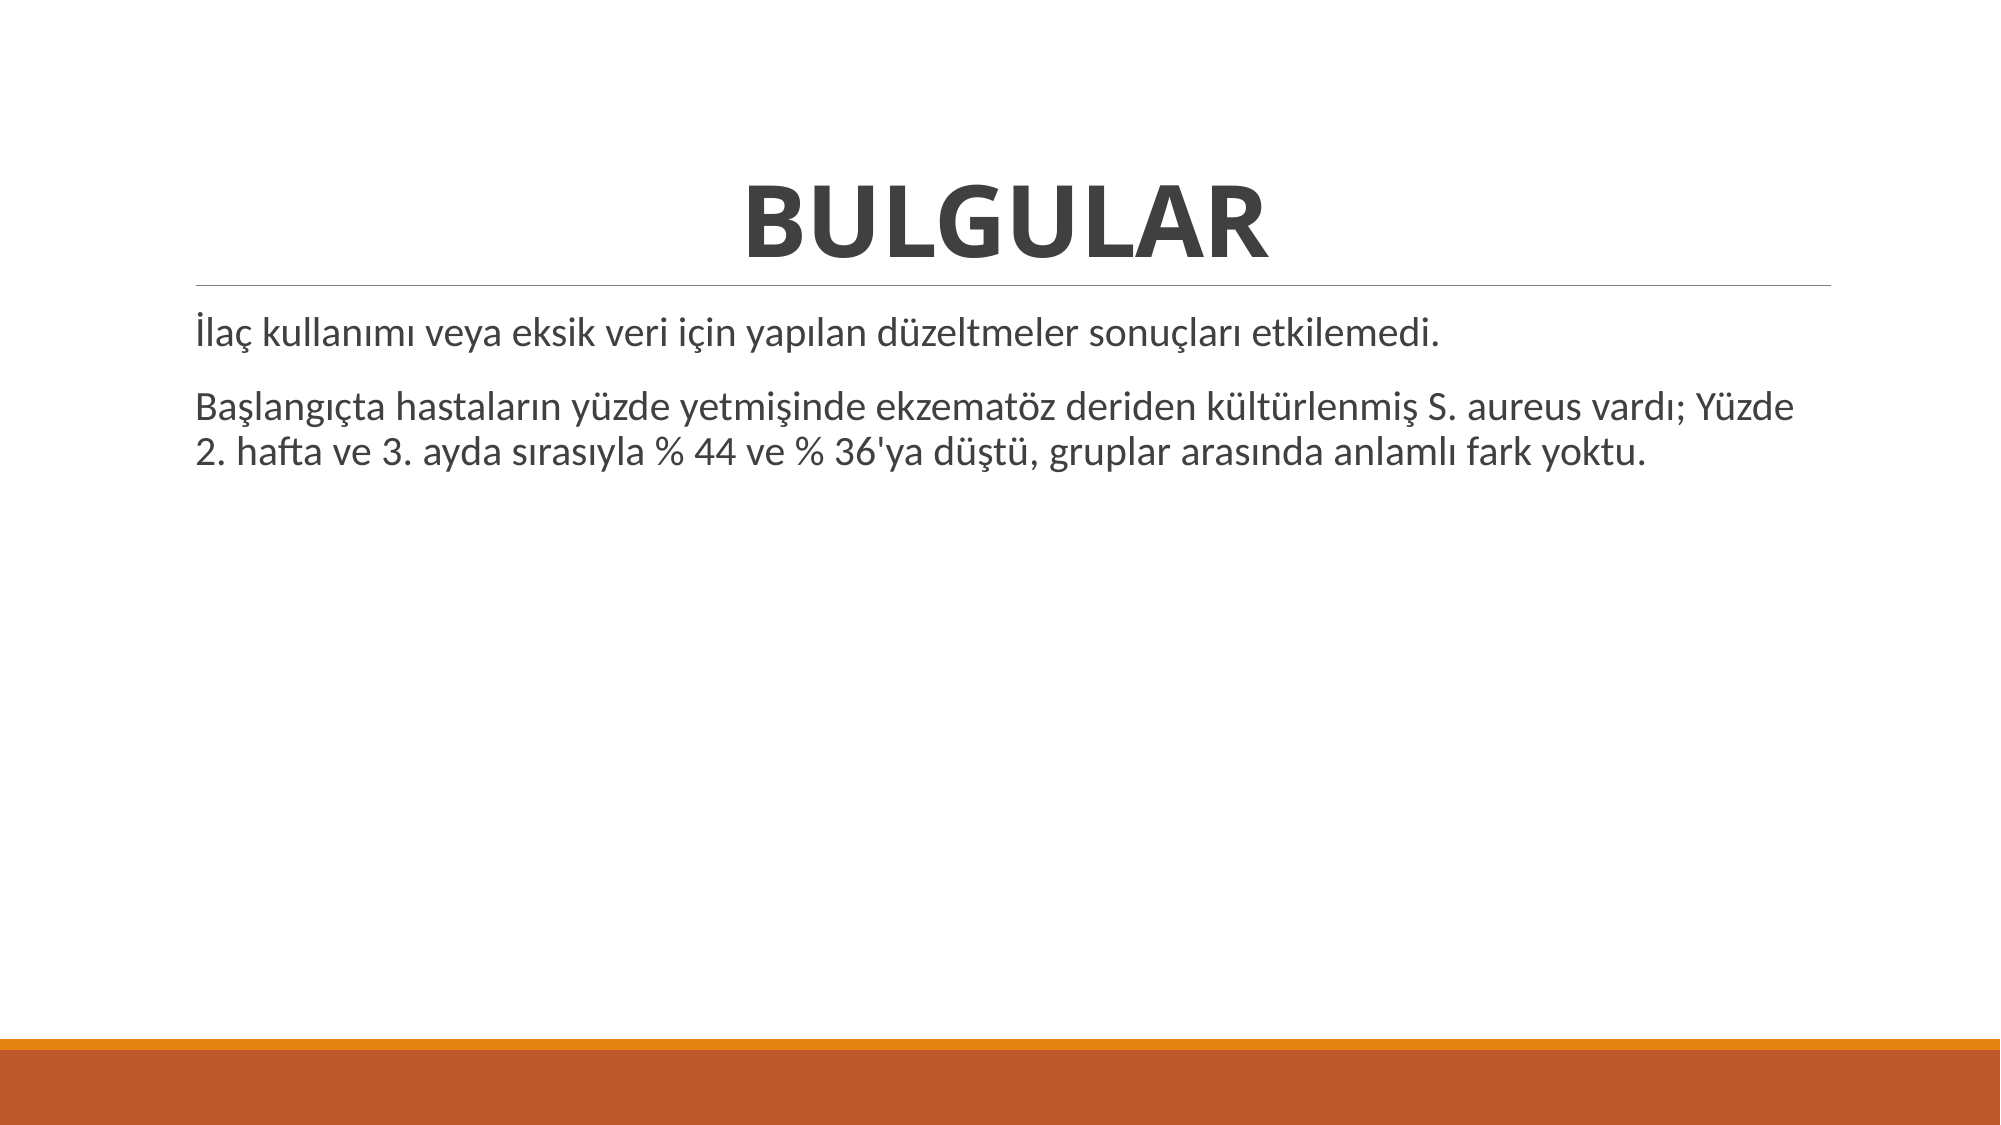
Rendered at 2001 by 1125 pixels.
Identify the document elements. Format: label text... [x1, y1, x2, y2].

list İlaç kullanımı veya eksik veri için yapılan düzeltmeler sonuçları etkilemedi. Başlangıçta hastaların yüzde yetmişinde ekzematöz deriden kültürlenmiş S. aureus vardı; Yüzde 2. hafta ve 3. ayda sırasıyla % 44 ve % 36'ya düştü, gruplar arasında anlamlı fark yoktu. [180, 302, 1830, 963]
title BULGULAR [180, 47, 1830, 285]
